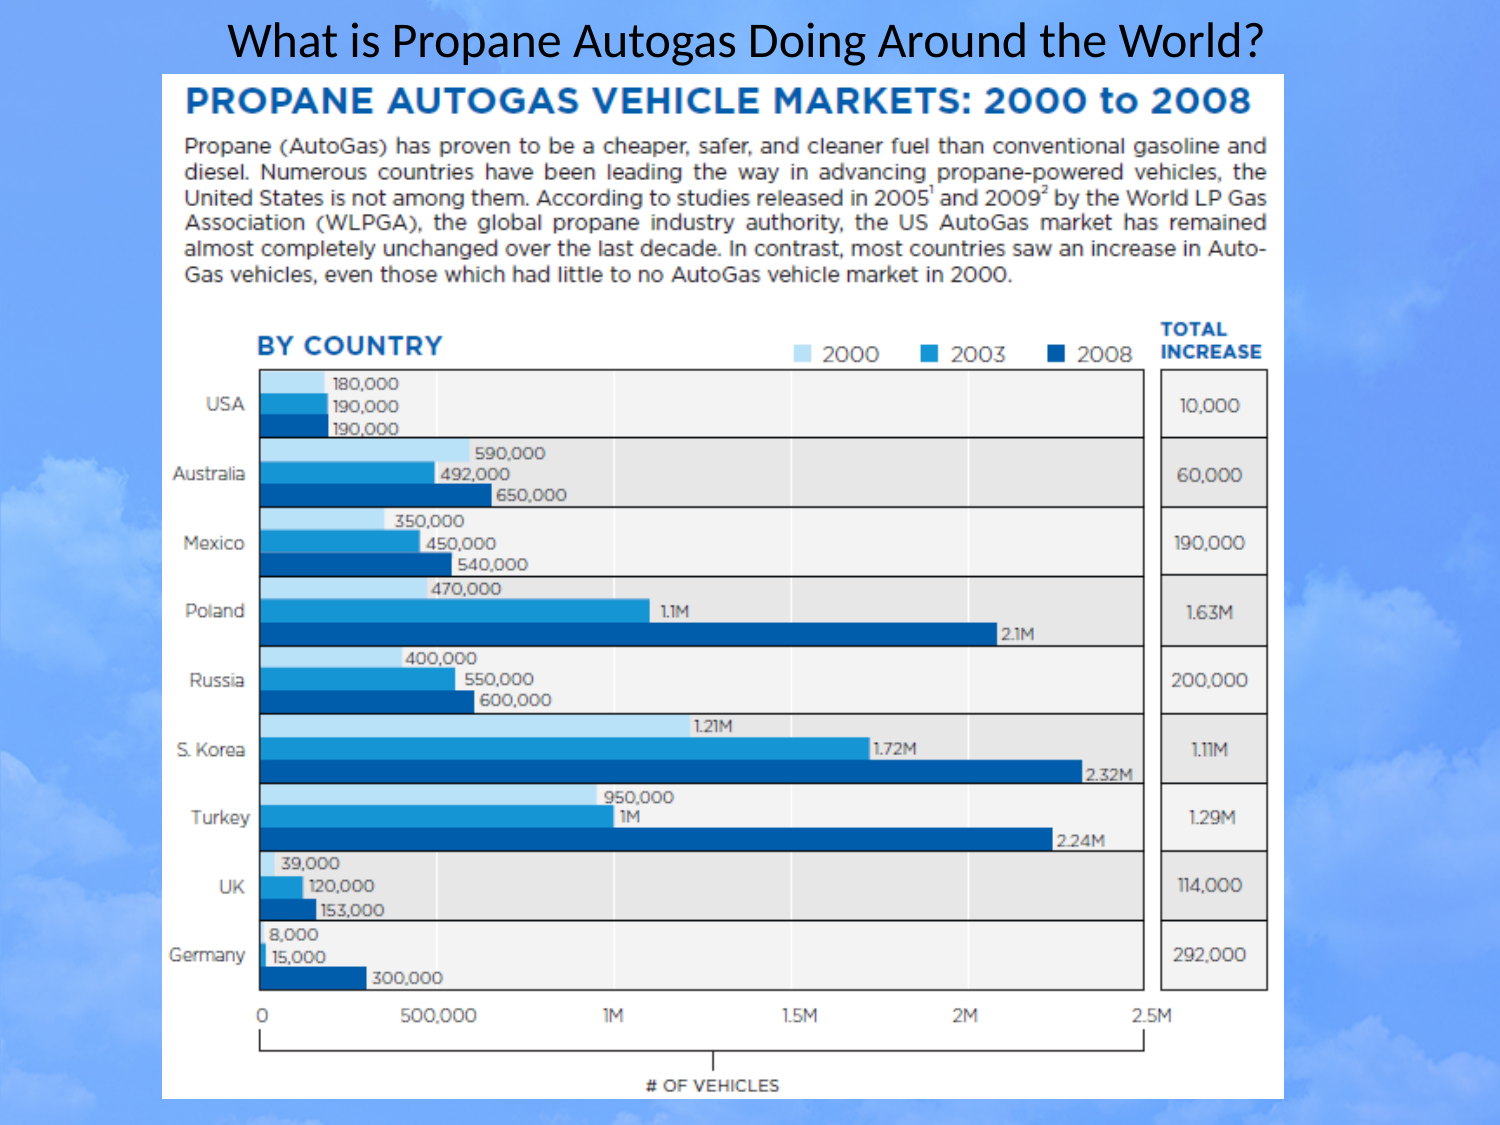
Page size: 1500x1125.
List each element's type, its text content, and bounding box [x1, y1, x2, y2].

text_box What is Propane Autogas Doing Around the World? [212, 0, 1292, 75]
picture [0, 0, 1500, 1125]
